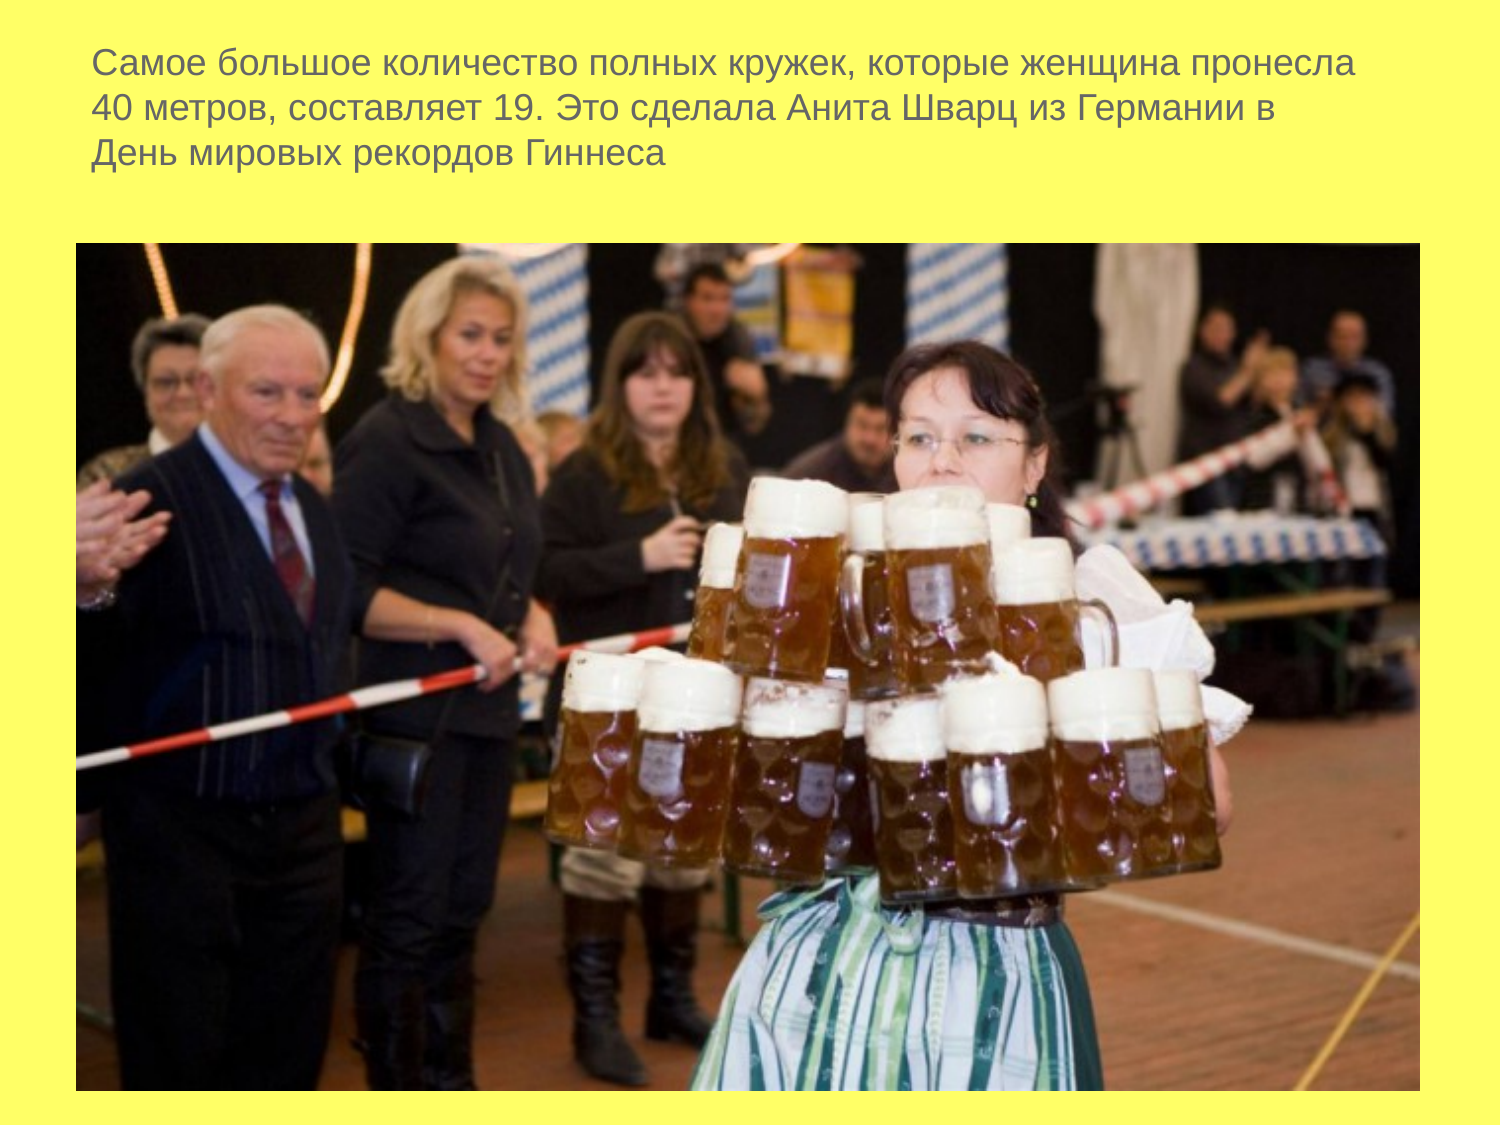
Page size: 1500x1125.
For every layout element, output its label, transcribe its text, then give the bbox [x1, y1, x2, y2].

text_box Самое большое количество полных кружек, которые женщина пронесла 40 метров, составляет 19. Это сделала Анита Шварц из Германии в День мировых рекордов Гиннеса [76, 30, 1376, 181]
picture [76, 243, 1421, 1092]
